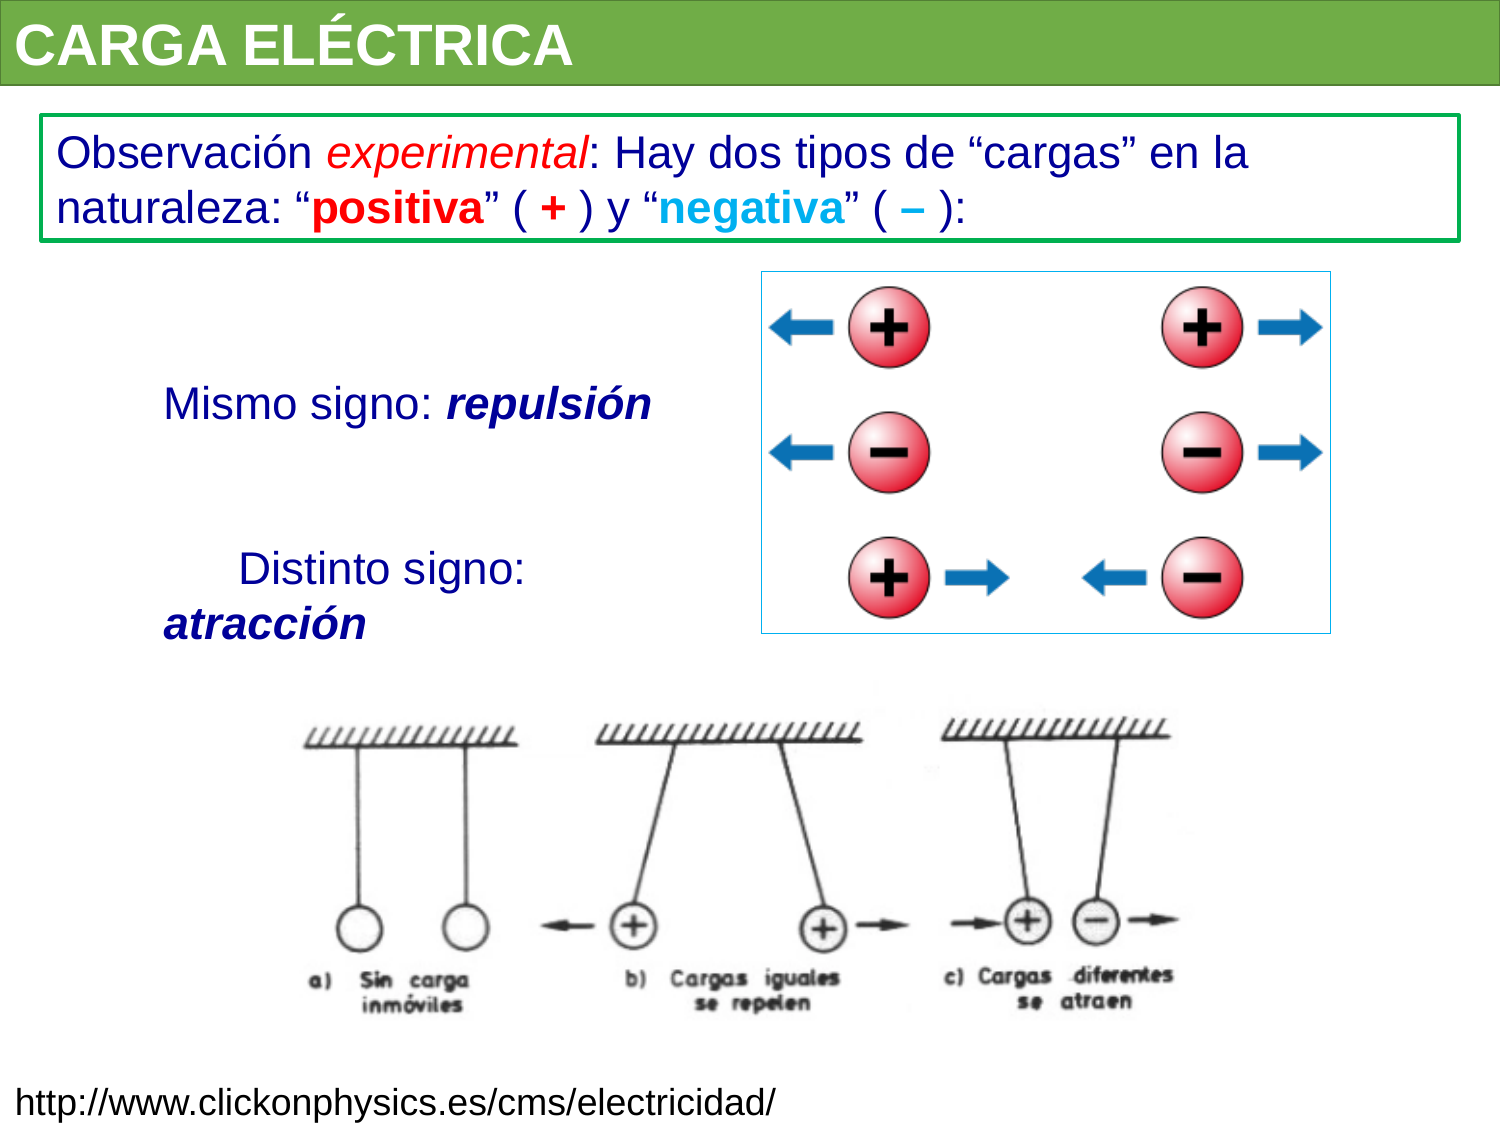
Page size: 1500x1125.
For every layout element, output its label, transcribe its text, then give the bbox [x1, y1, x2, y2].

text_box http://www.clickonphysics.es/cms/electricidad/ [0, 1025, 1241, 1125]
text_box Observación experimental: Hay dos tipos de “cargas” en la naturaleza: “positiva” ( + ) y “negativa” ( – ): [41, 115, 1459, 241]
picture [277, 680, 1202, 1057]
picture [763, 273, 1329, 632]
text_box CARGA ELÉCTRICA [0, 0, 1500, 85]
text_box Mismo signo: repulsión Distinto signo: atracción [148, 365, 703, 657]
